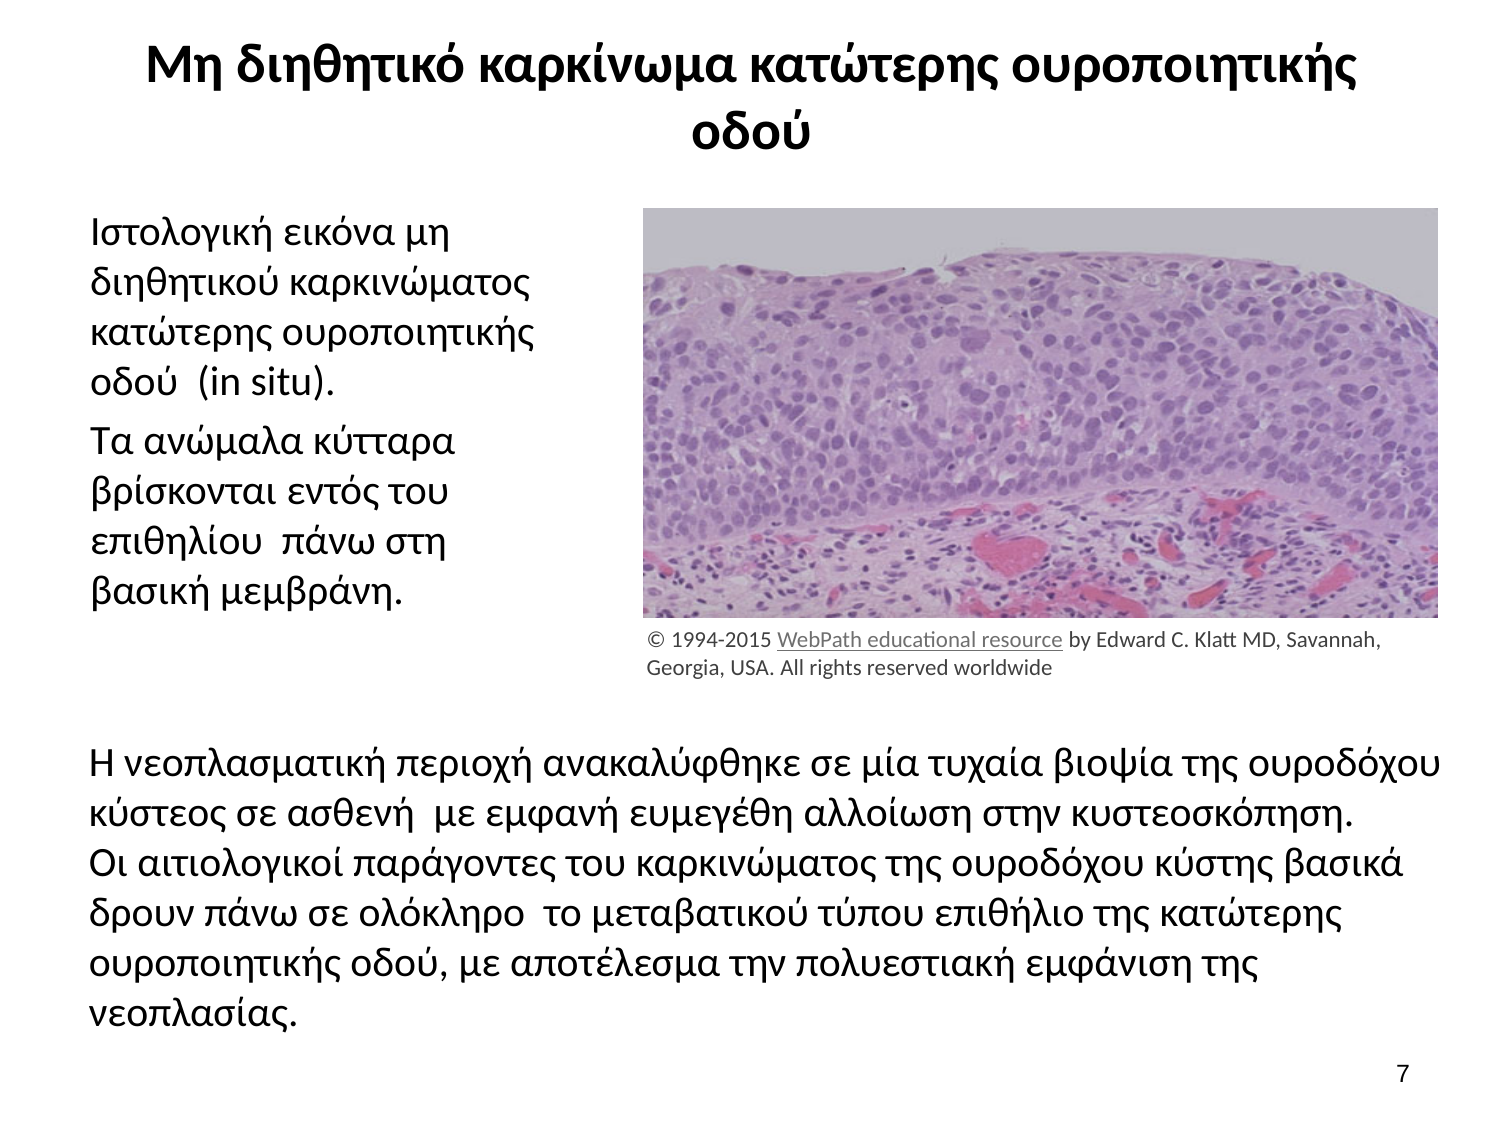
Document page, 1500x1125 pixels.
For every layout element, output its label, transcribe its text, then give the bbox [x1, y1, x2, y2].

text_box Η νεοπλασματική περιοχή ανακαλύφθηκε σε μία τυχαία βιοψία της ουροδόχου κύστεος σε ασθενή με εμφανή ευμεγέθη αλλοίωση στην κυστεοσκόπηση. Οι αιτιολογικοί παράγοντες του καρκινώματος της ουροδόχου κύστης βασικά δρουν πάνω σε ολόκληρο το μεταβατικού τύπου επιθήλιο της κατώτερης ουροποιητικής οδού, με αποτέλεσμα την πολυεστιακή εμφάνιση της νεοπλασίας. [74, 727, 1483, 1043]
title Μη διηθητικό καρκίνωμα κατώτερης ουροποιητικής οδού [76, 19, 1427, 169]
picture [643, 207, 1438, 618]
list Ιστολογική εικόνα μη διηθητικού καρκινώματος κατώτερης ουροποιητικής οδού (in situ). Τα ανώμαλα κύτταρα βρίσκονται εντός του επιθηλίου πάνω στη βασική μεμβράνη. [75, 196, 573, 727]
text_box © 1994-2015 WebPath educational resource by Edward C. Klatt MD, Savannah, Georgia, USA. All rights reserved worldwide [631, 617, 1459, 688]
slide_number 6 [1074, 1043, 1425, 1103]
